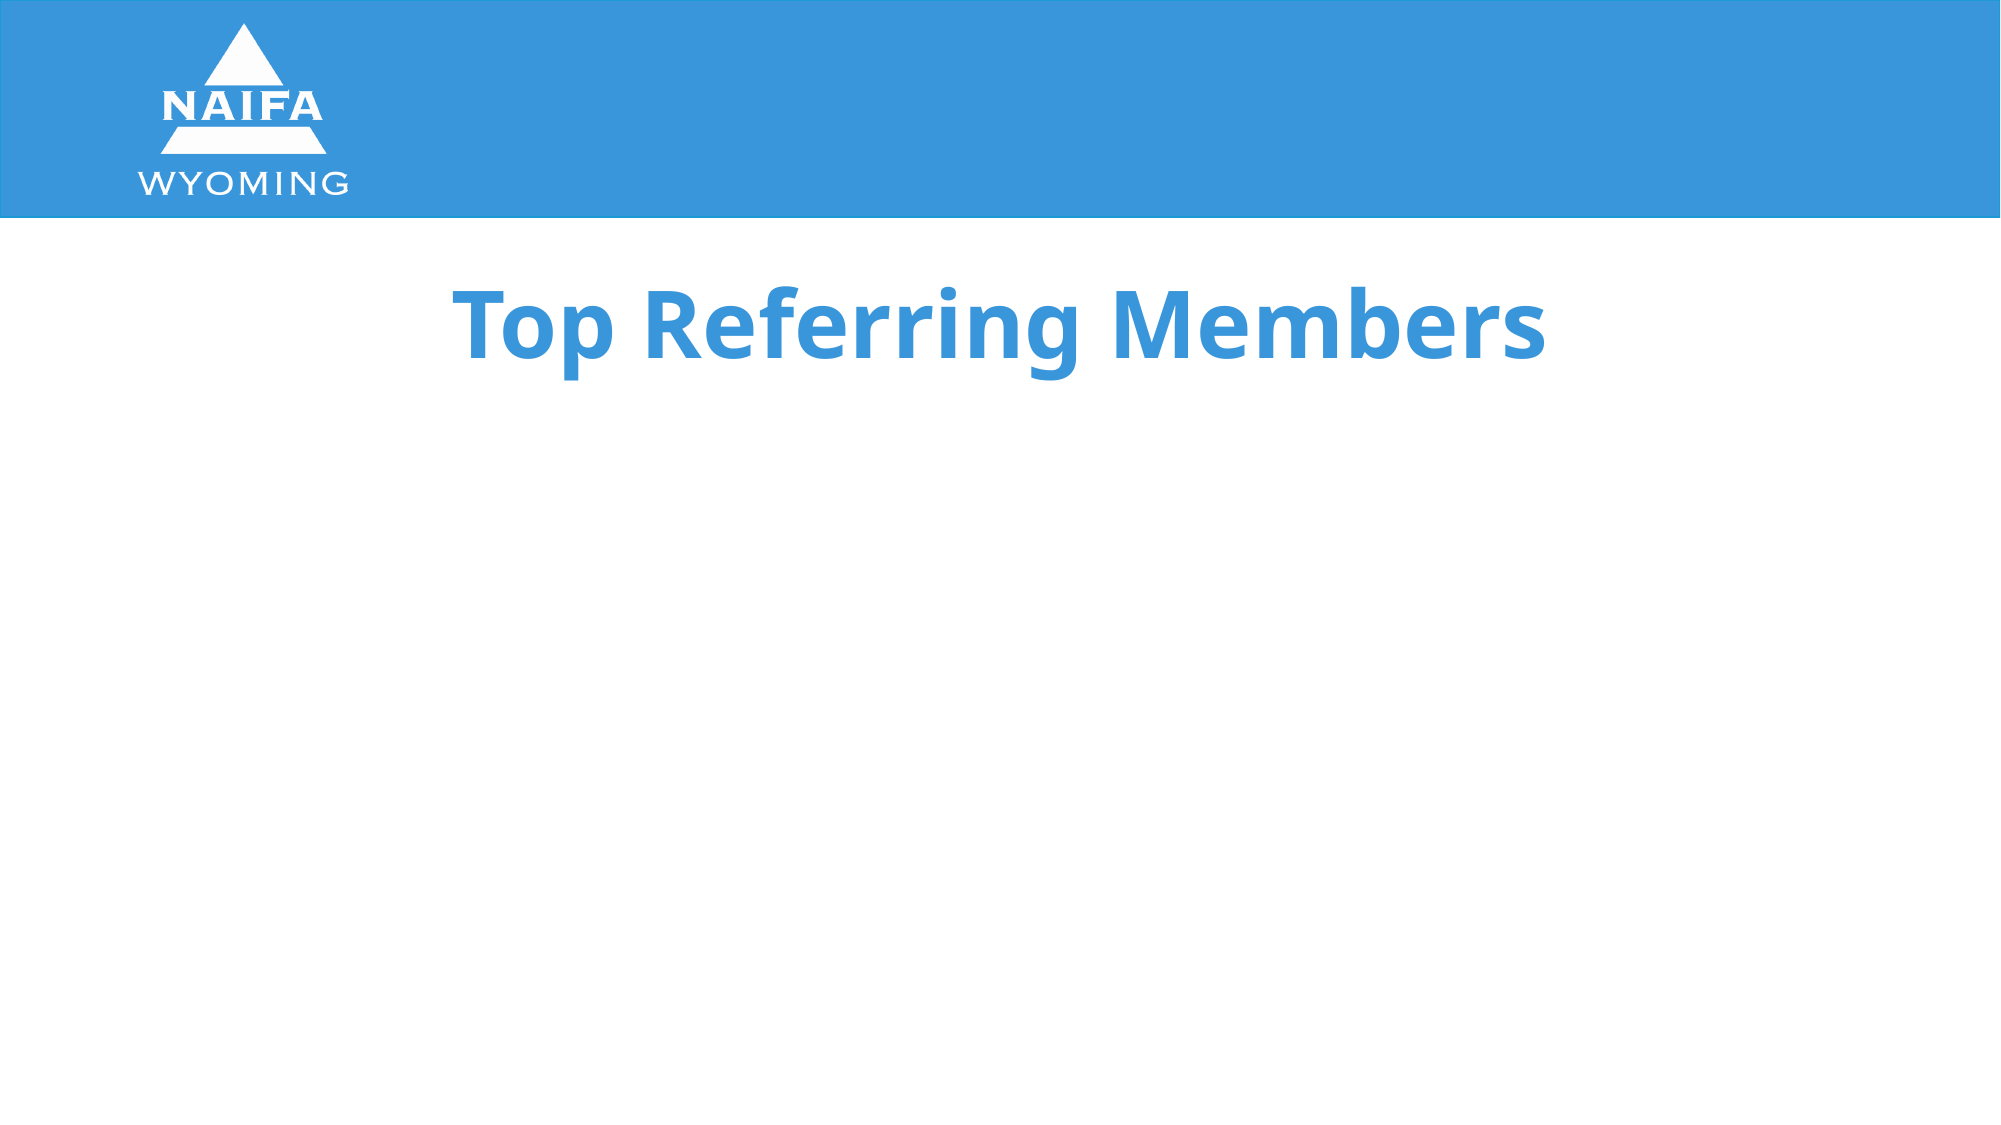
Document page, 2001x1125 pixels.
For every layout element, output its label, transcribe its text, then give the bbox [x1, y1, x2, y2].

title Top Referring Members [243, 219, 1756, 437]
picture [137, 23, 348, 195]
